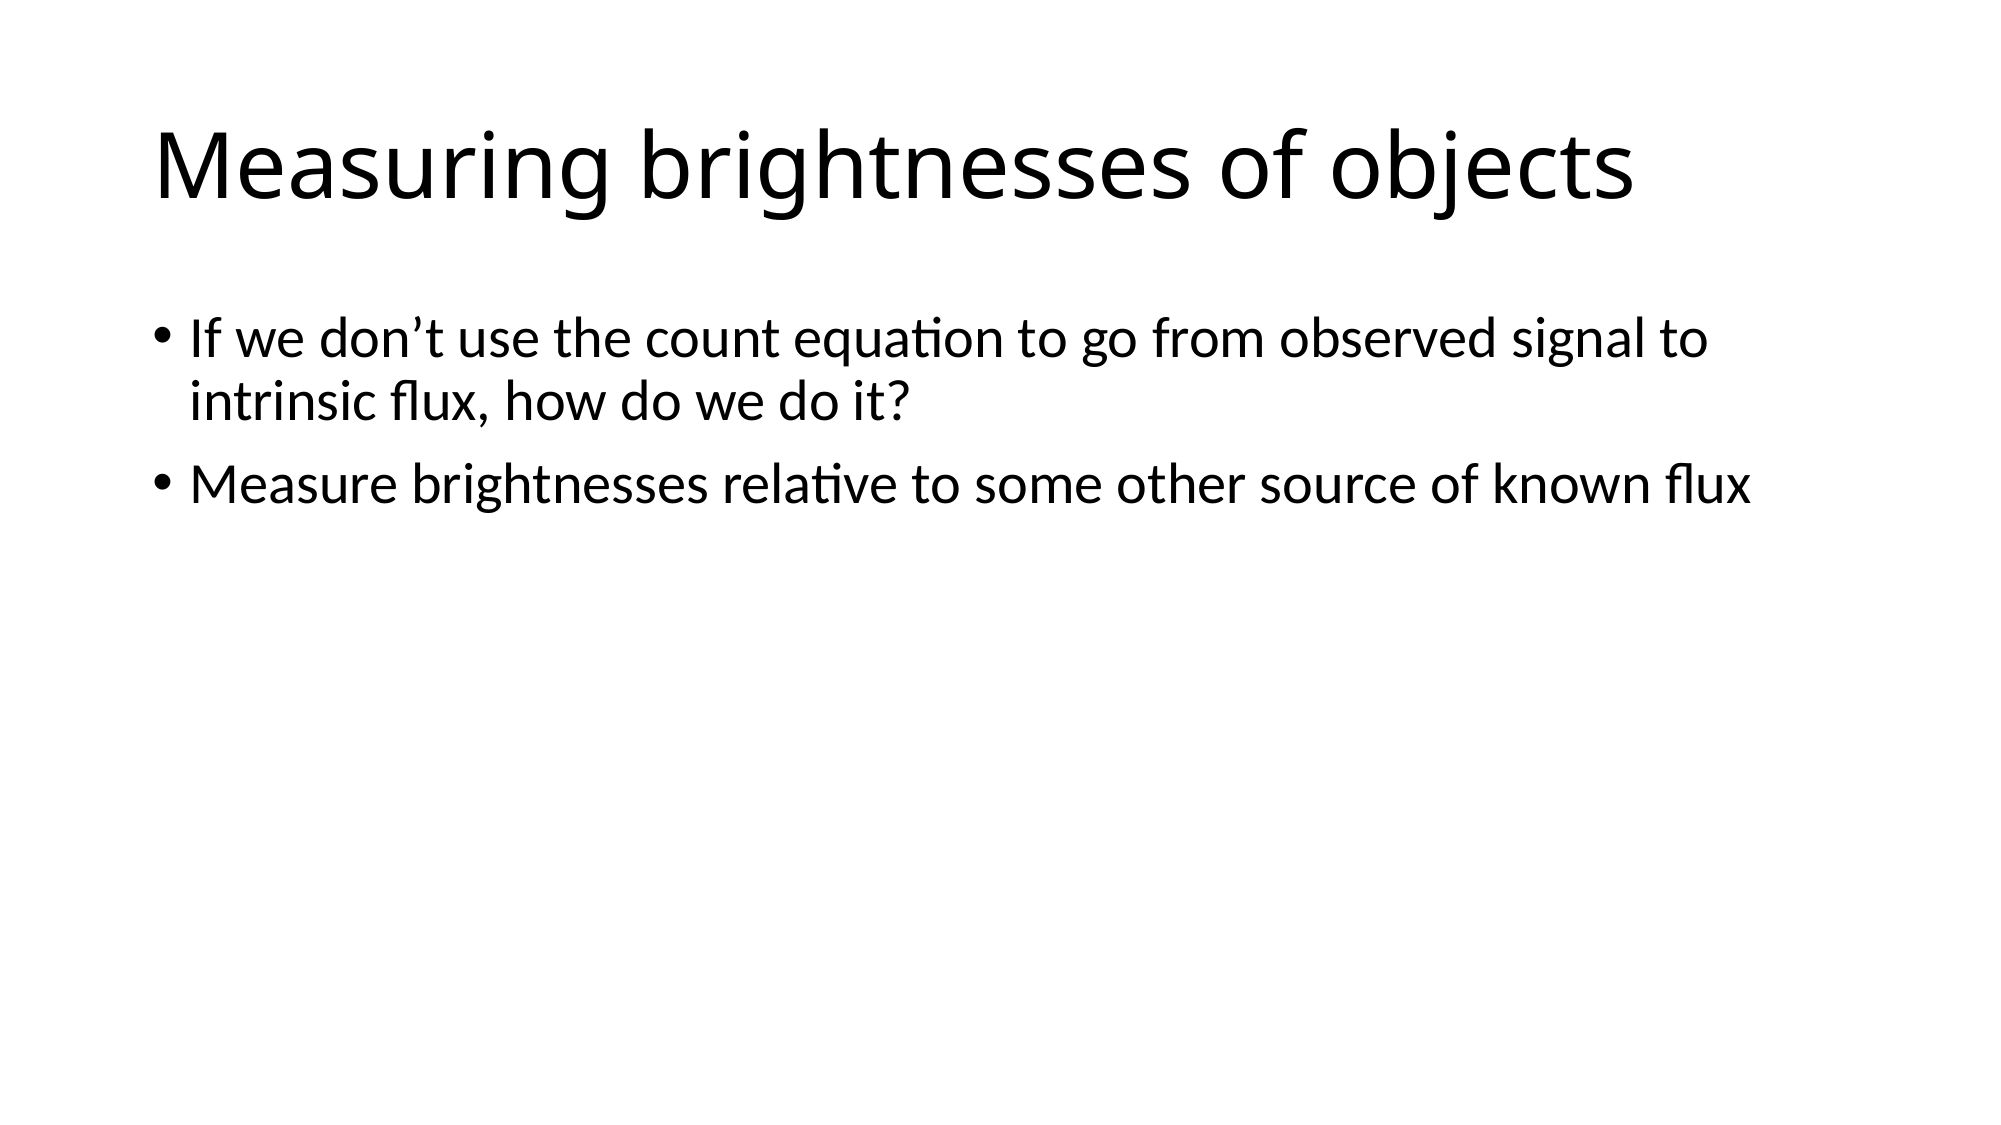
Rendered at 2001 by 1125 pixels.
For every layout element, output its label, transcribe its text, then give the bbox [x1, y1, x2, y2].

title Measuring brightnesses of objects [137, 59, 1863, 278]
list If we don’t use the count equation to go from observed signal to intrinsic flux, how do we do it? Measure brightnesses relative to some other source of known flux [137, 299, 1863, 1014]
